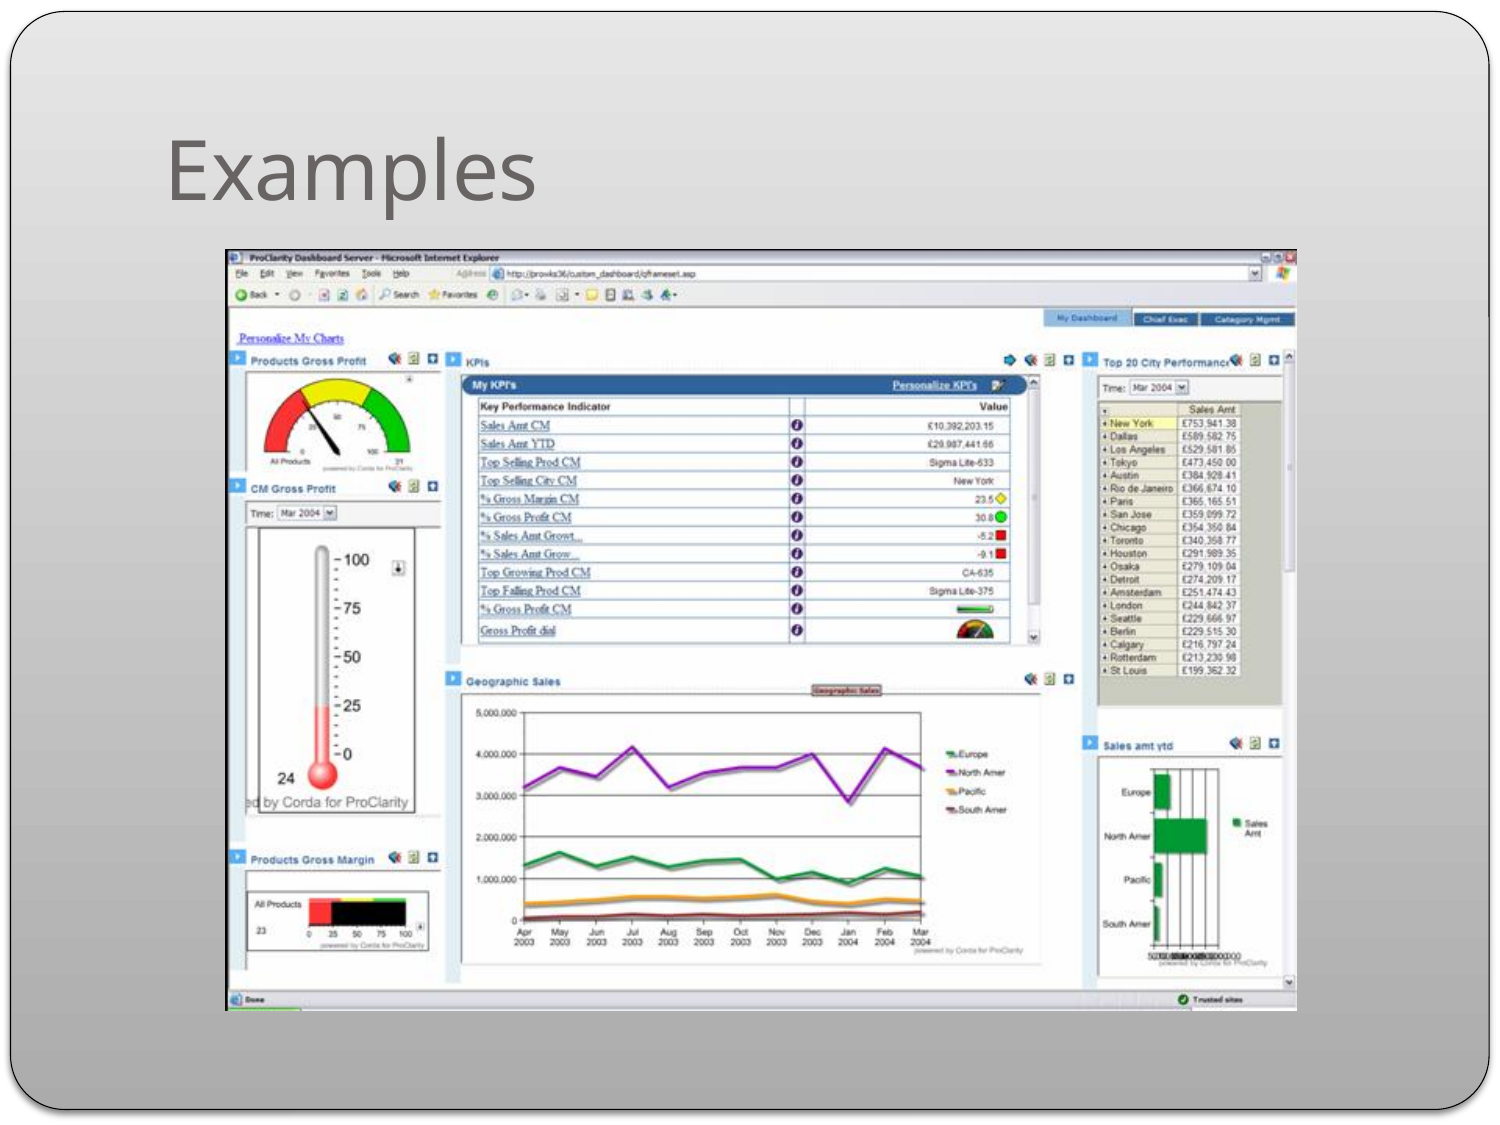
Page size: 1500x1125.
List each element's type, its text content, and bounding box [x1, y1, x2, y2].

title Examples [150, 45, 1425, 233]
picture [224, 249, 1297, 1012]
